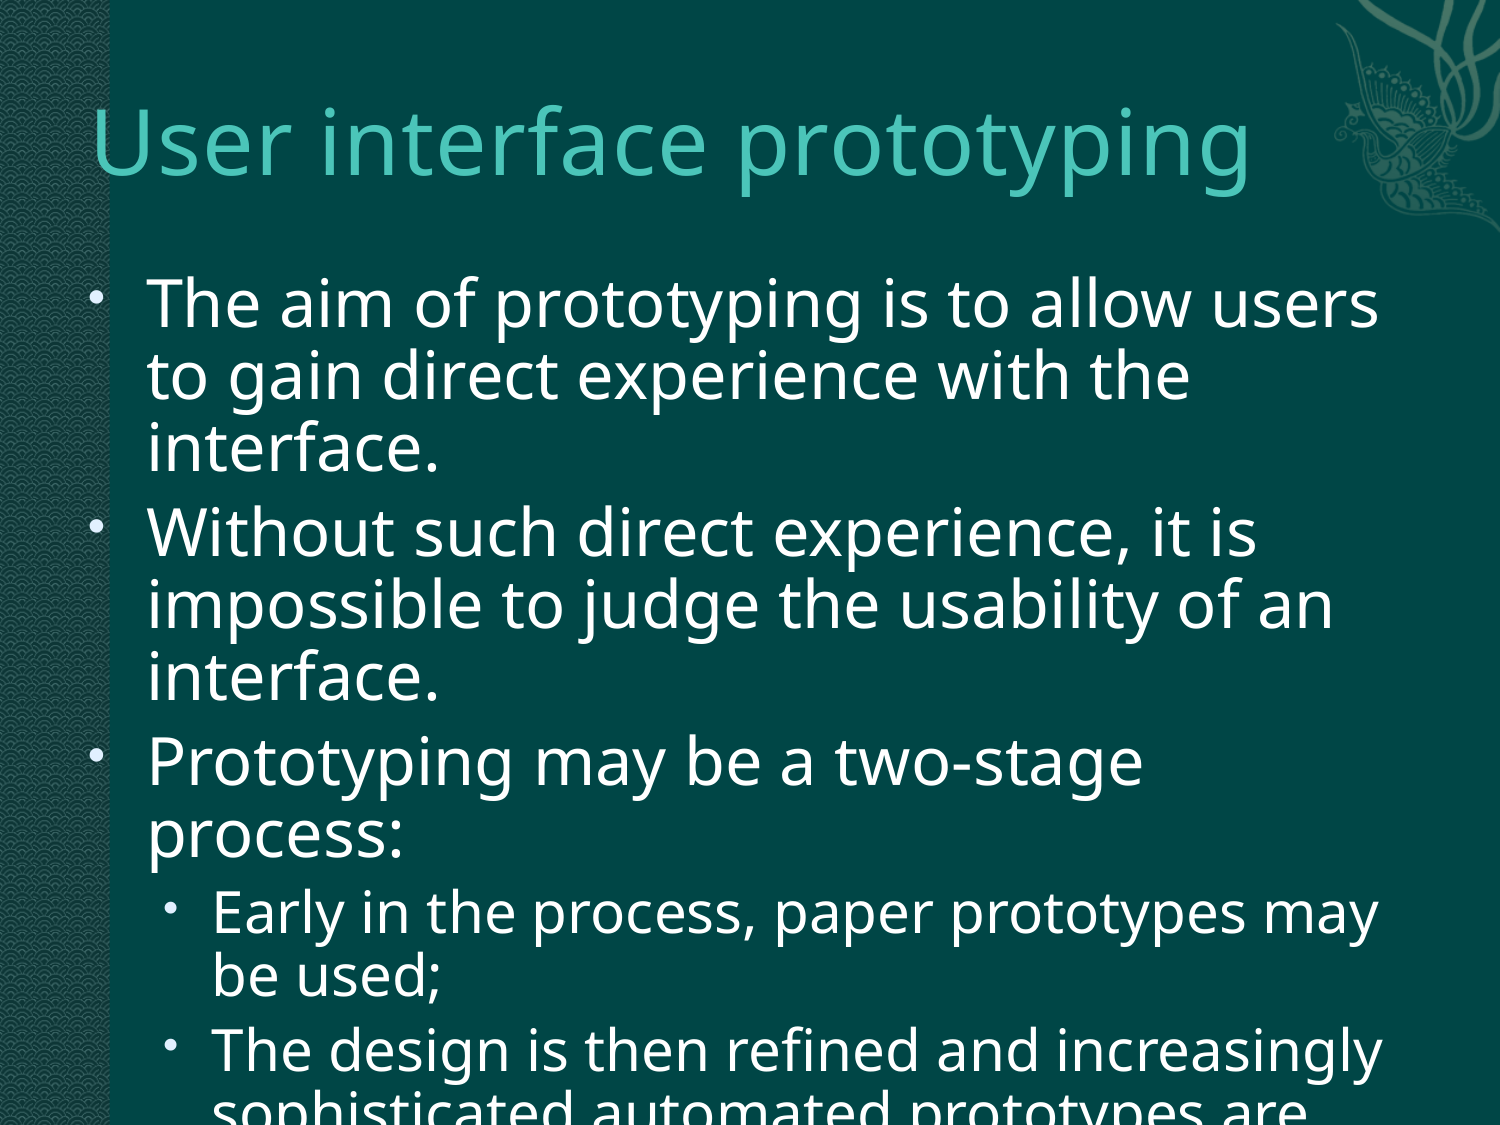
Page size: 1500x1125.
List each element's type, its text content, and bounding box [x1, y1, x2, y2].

title User interface prototyping [75, 45, 1351, 233]
list The aim of prototyping is to allow users to gain direct experience with the interface. Without such direct experience, it is impossible to judge the usability of an interface. Prototyping may be a two-stage process: Early in the process, paper prototypes may be used; The design is then refined and increasingly sophisticated automated prototypes are then developed. [75, 262, 1425, 1005]
picture [0, 0, 110, 1125]
